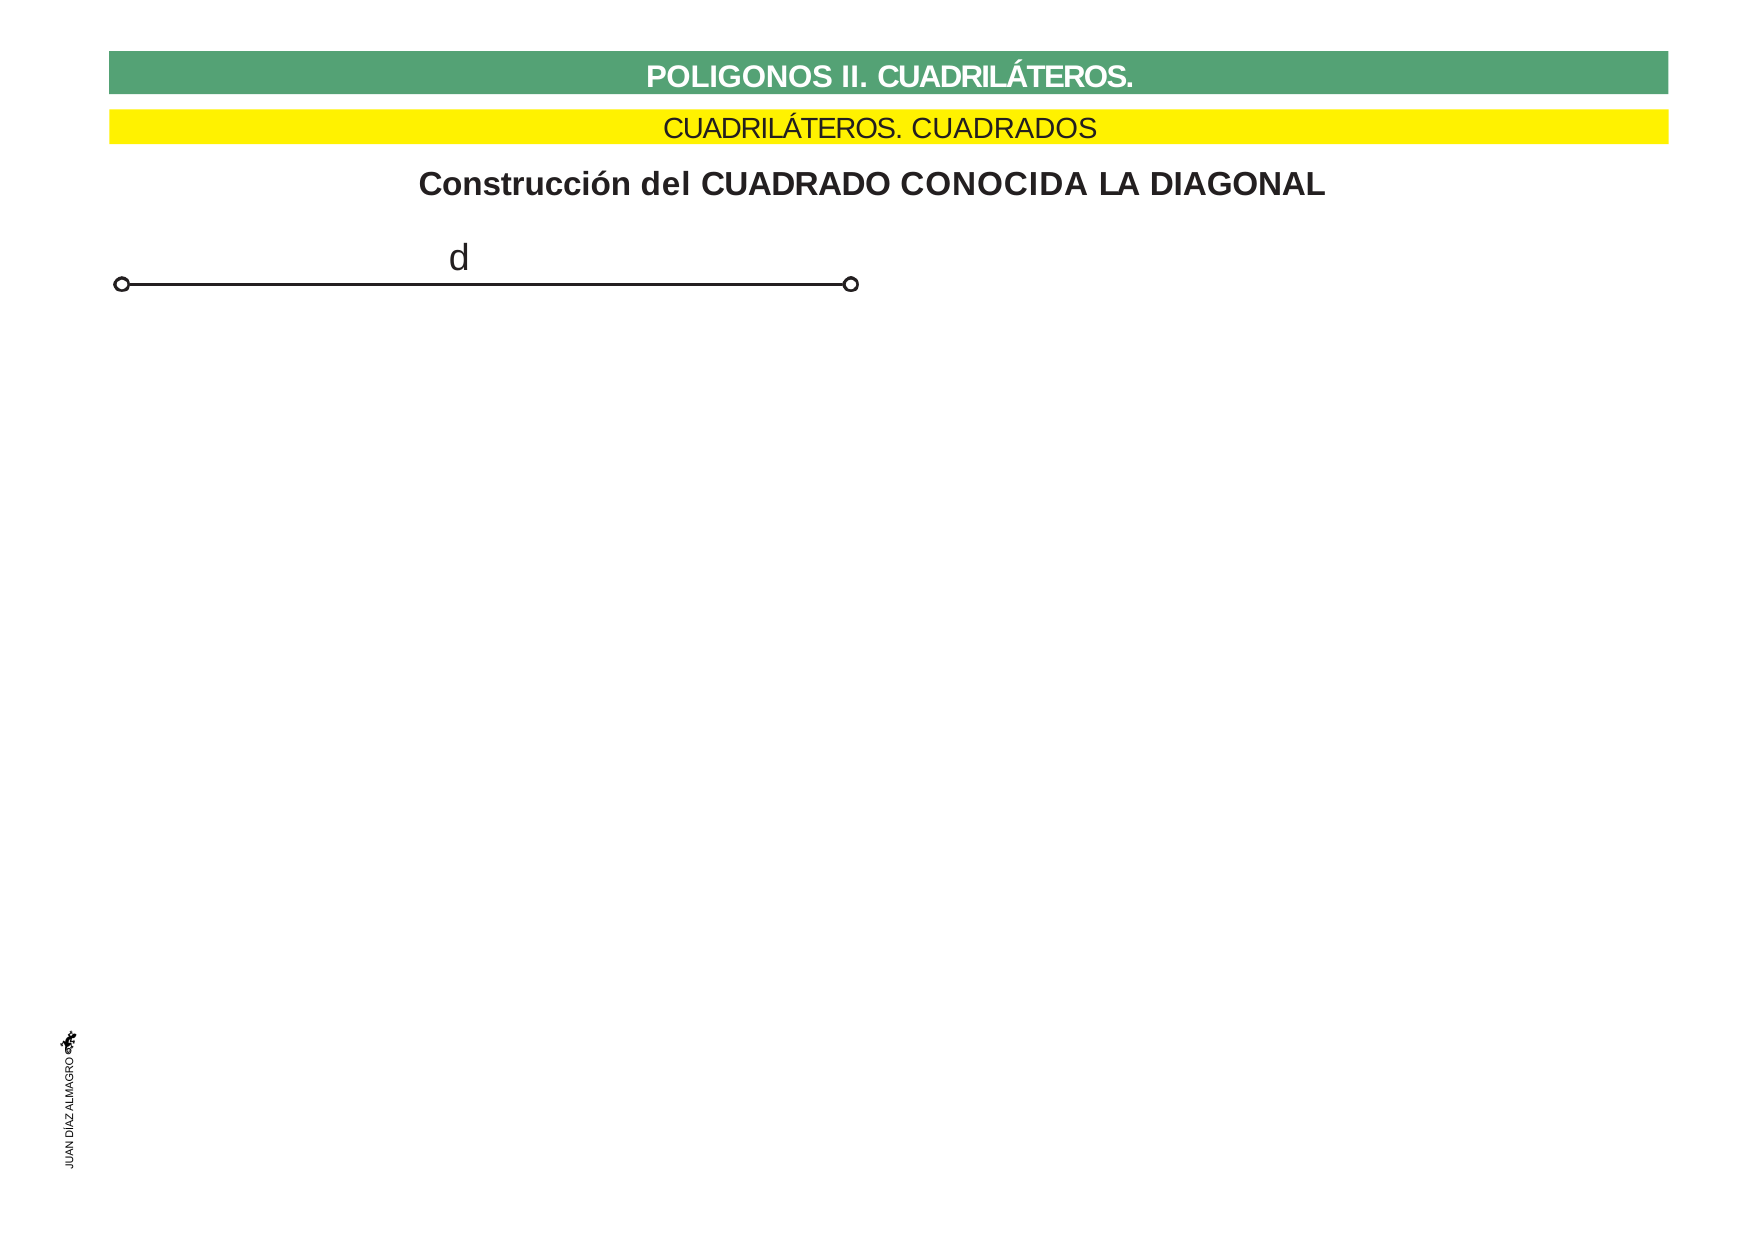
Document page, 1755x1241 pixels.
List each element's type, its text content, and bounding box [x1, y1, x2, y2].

picture [59, 1030, 78, 1169]
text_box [113, 276, 859, 293]
text_box Construcción del CUADRADO CONOCIDA LA DIAGONAL d [416, 160, 1331, 279]
text_box CUADRILÁTEROS. CUADRADOS [109, 109, 1669, 145]
text_box POLIGONOS II. CUADRILÁTEROS. [109, 51, 1669, 95]
